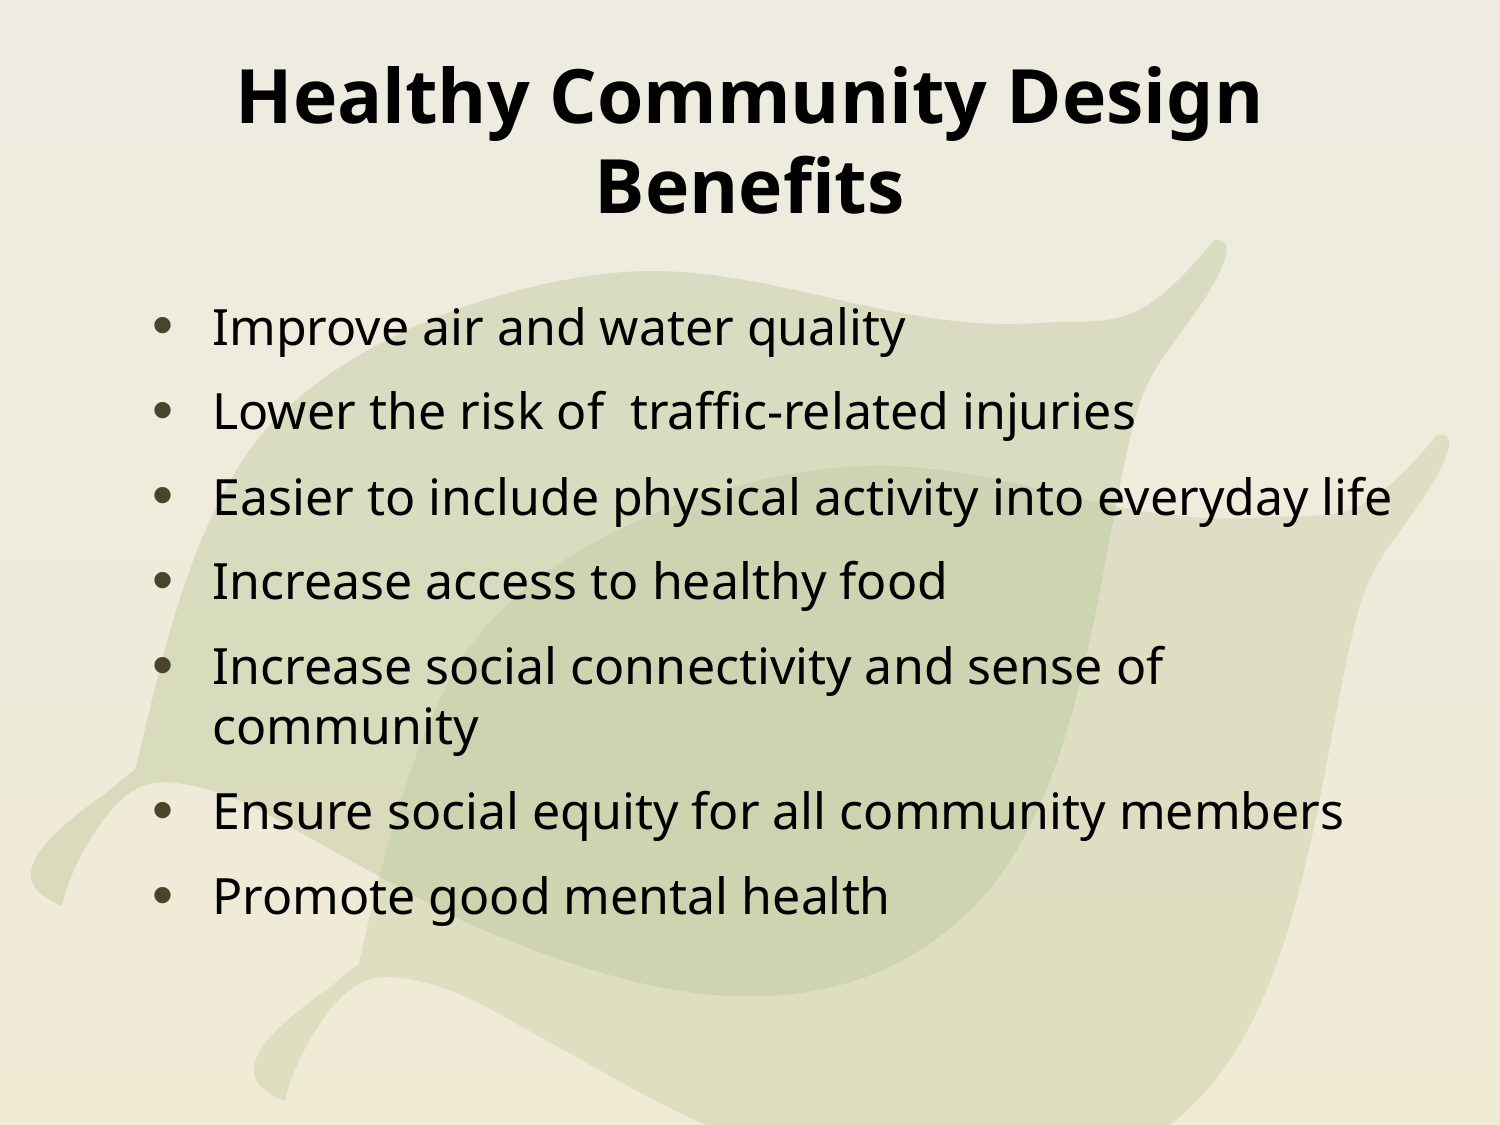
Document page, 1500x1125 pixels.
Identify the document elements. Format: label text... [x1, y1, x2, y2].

title Healthy Community Design Benefits [74, 44, 1426, 233]
text_box Improve air and water quality Lower the risk of traffic-related injuries Easier to include physical activity into everyday life Increase access to healthy food Increase social connectivity and sense of community Ensure social equity for all community members Promote good mental health [137, 287, 1413, 1050]
